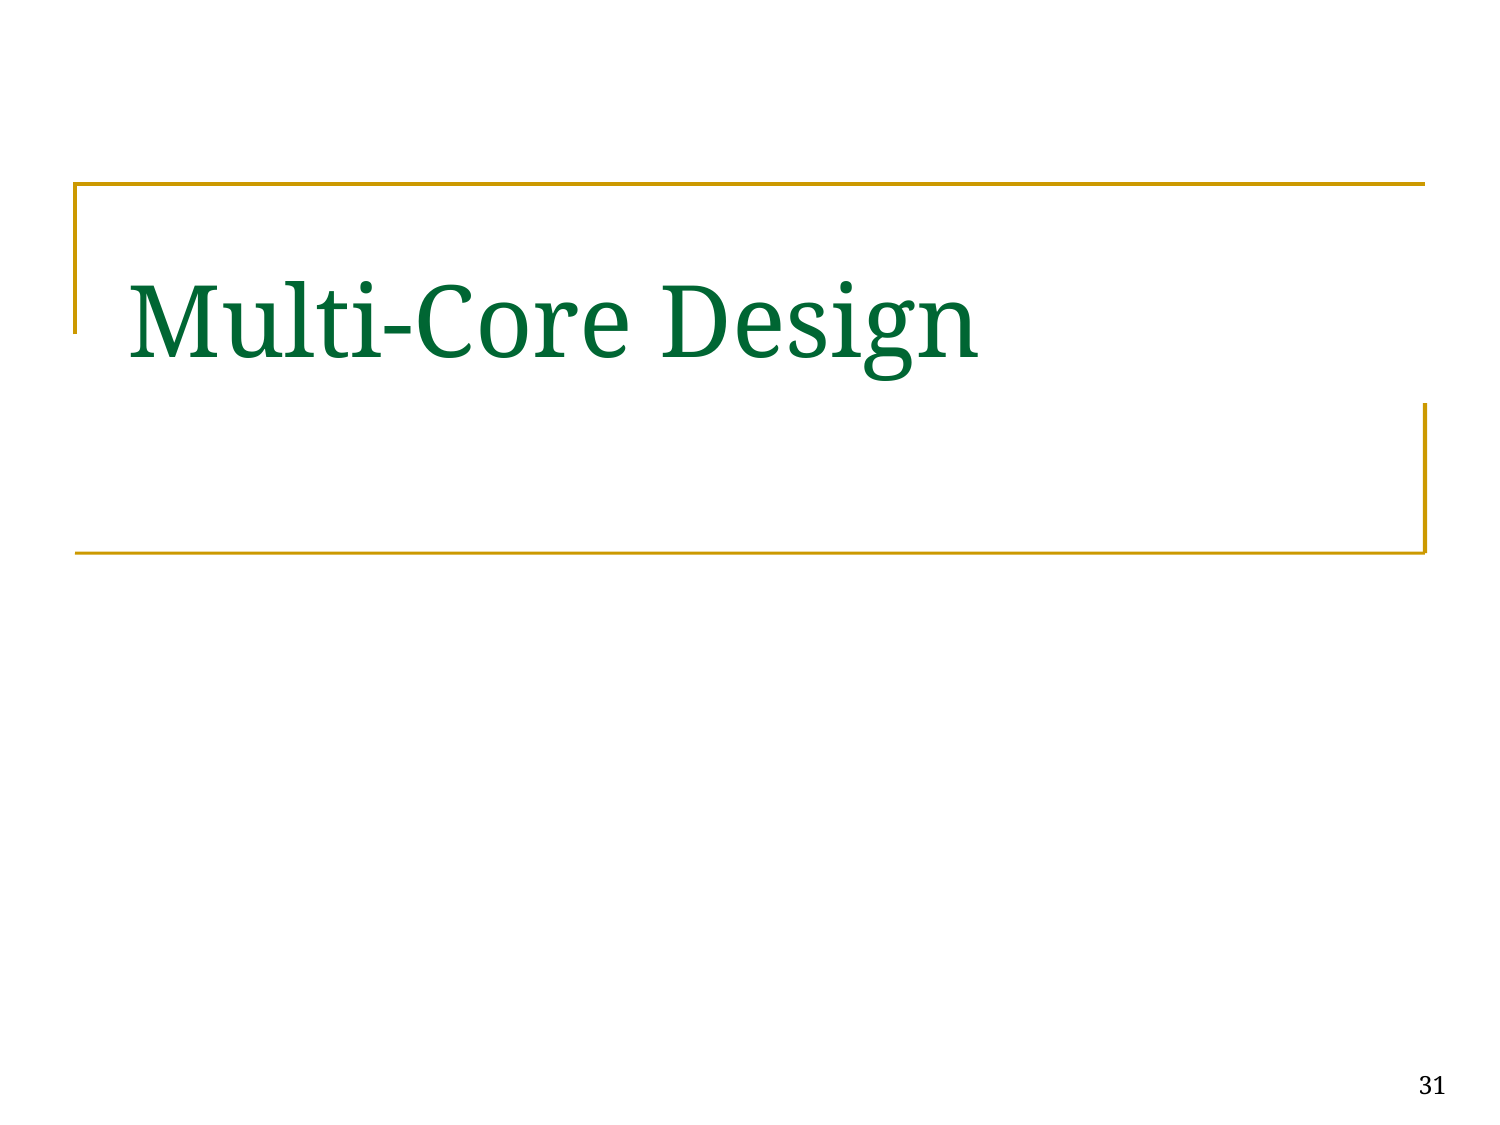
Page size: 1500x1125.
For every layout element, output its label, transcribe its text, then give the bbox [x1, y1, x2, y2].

title Multi-Core Design [112, 249, 1413, 538]
slide_number 31 [1111, 1036, 1462, 1112]
